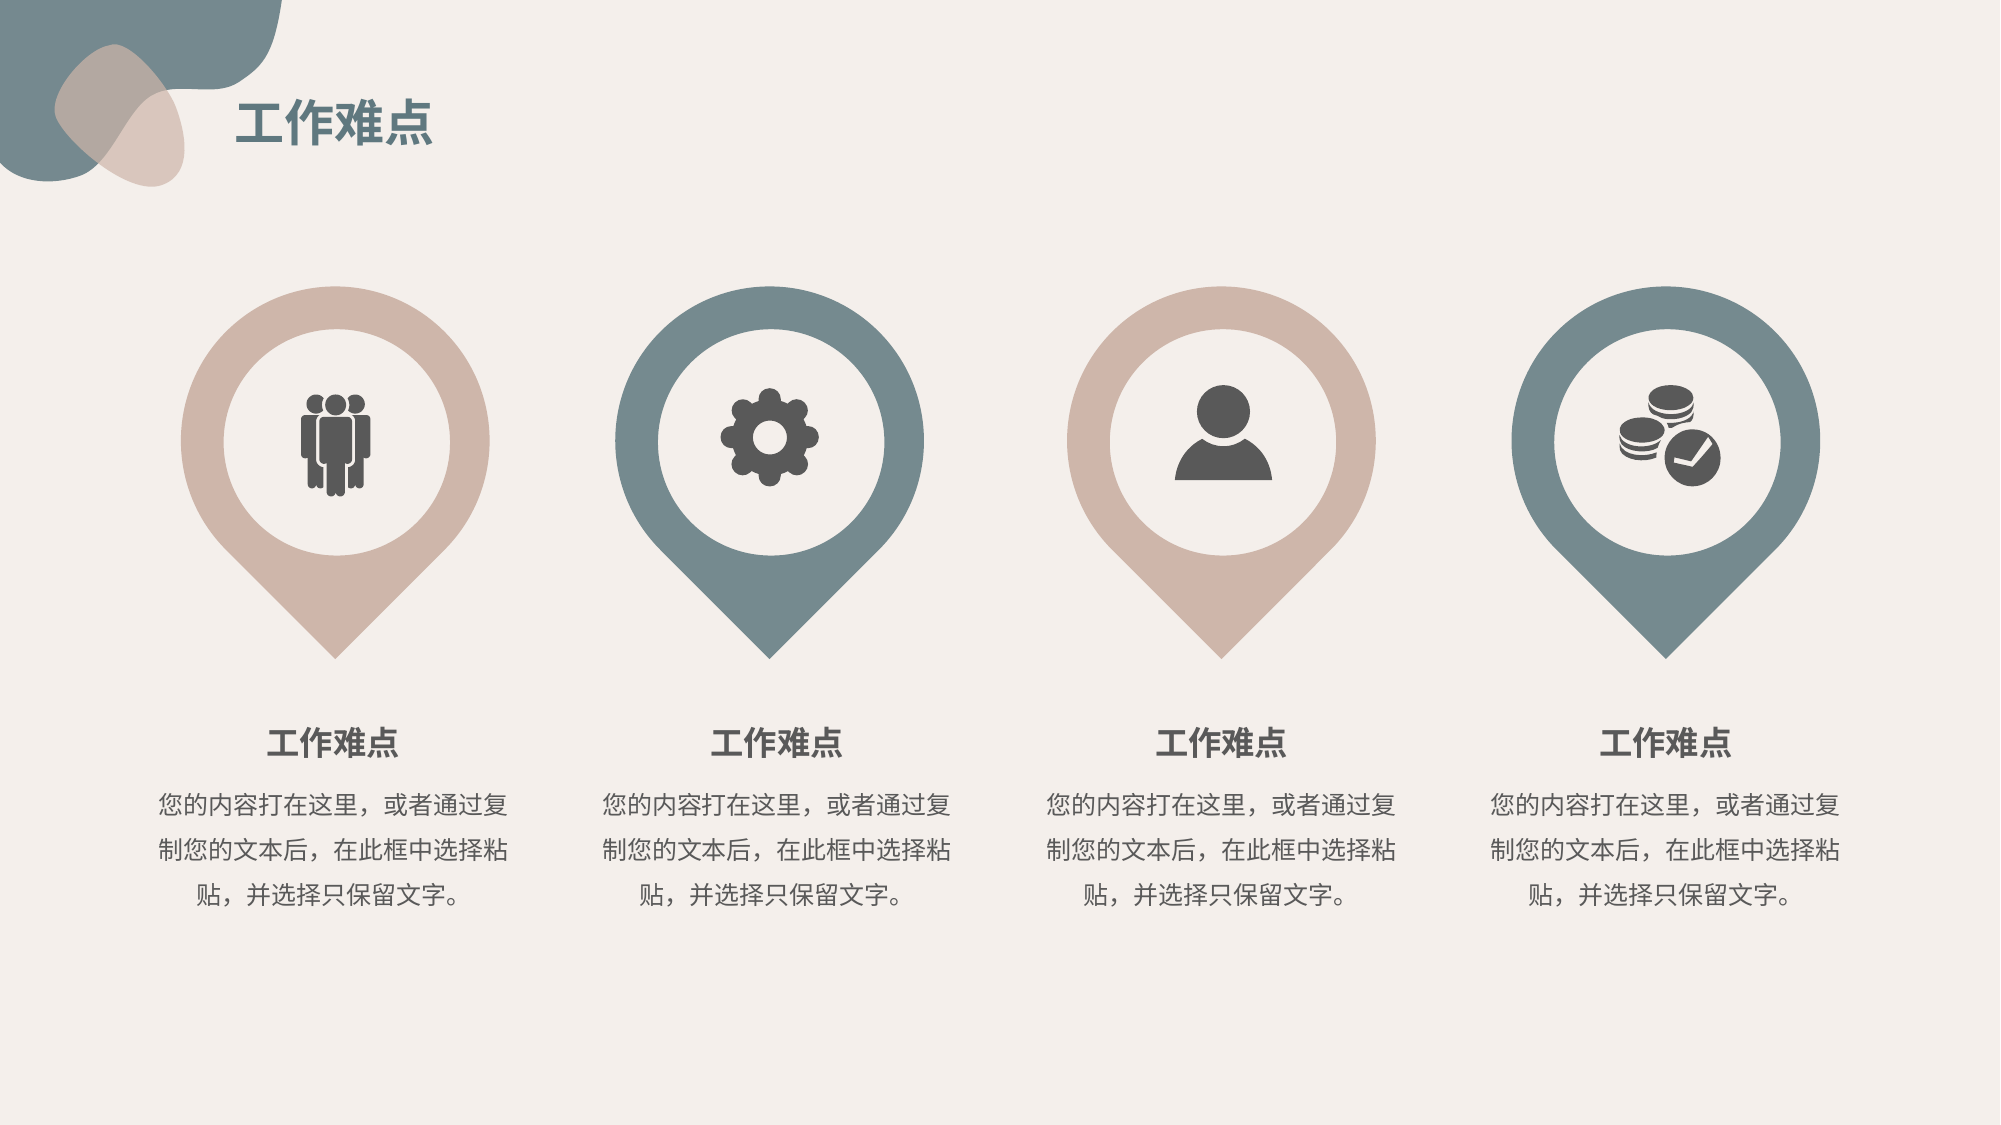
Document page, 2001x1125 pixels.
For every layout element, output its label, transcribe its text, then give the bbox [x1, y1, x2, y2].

text_box [1174, 438, 1273, 481]
text_box [0, 0, 283, 183]
text_box [53, 43, 186, 188]
text_box 工作难点 [251, 722, 416, 763]
text_box [1664, 429, 1721, 487]
text_box 您的内容打在这里，或者通过复制您的文本后，在此框中选择粘贴，并选择只保留文字。 [1484, 774, 1848, 910]
text_box [1196, 385, 1251, 439]
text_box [300, 394, 371, 497]
text_box [1066, 285, 1377, 661]
text_box [1648, 385, 1694, 428]
text_box 您的内容打在这里，或者通过复制您的文本后，在此框中选择粘贴，并选择只保留文字。 [151, 774, 516, 910]
text_box [179, 285, 491, 661]
text_box [1619, 417, 1665, 461]
text_box 工作难点 [219, 83, 450, 159]
text_box [1510, 285, 1822, 661]
text_box 您的内容打在这里，或者通过复制您的文本后，在此框中选择粘贴，并选择只保留文字。 [595, 774, 959, 910]
text_box 工作难点 [695, 722, 859, 763]
text_box [614, 285, 925, 661]
text_box 工作难点 [1139, 722, 1303, 763]
text_box [720, 388, 819, 487]
text_box 工作难点 [1584, 722, 1748, 763]
text_box 您的内容打在这里，或者通过复制您的文本后，在此框中选择粘贴，并选择只保留文字。 [1040, 774, 1403, 910]
